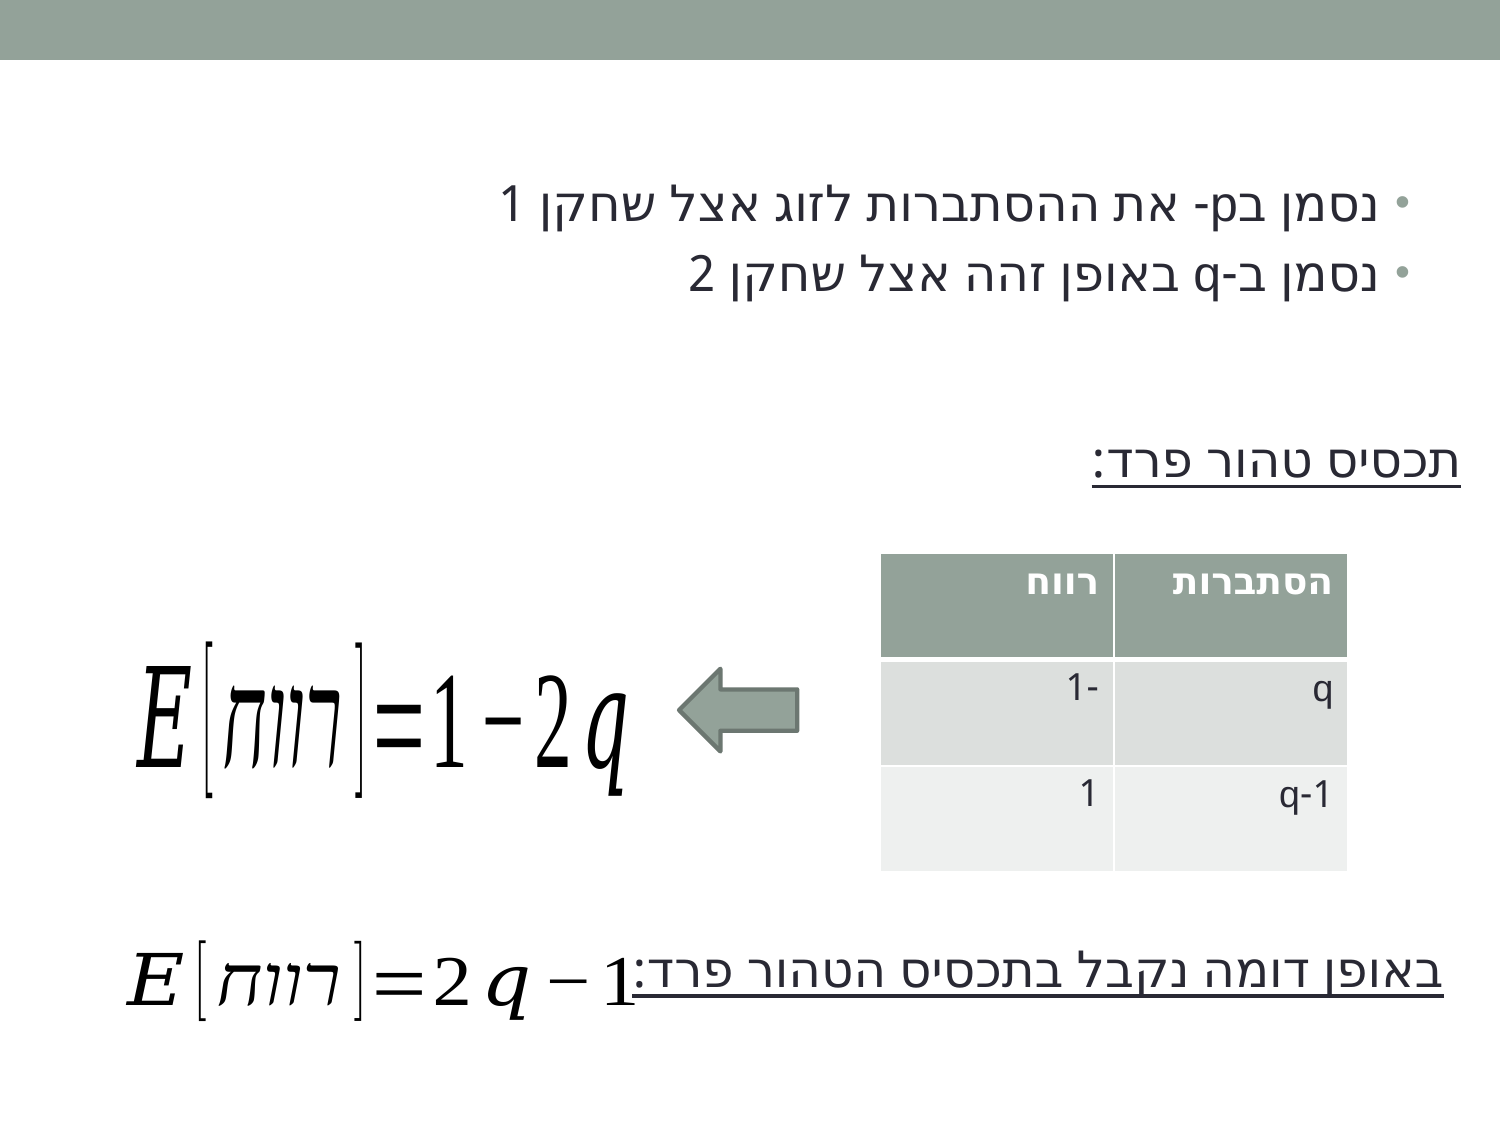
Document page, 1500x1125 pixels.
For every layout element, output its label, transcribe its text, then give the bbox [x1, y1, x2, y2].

text_box [676, 666, 800, 754]
table_cell q [1115, 662, 1347, 765]
table_header הסתברות [1115, 554, 1347, 657]
list נסמן בp- את ההסתברות לזוג אצל שחקן 1 נסמן ב-q באופן זהה אצל שחקן 2 [75, 164, 1425, 335]
table_cell 1 [881, 767, 1113, 871]
table_cell -1 [881, 662, 1113, 765]
table_header רווח [881, 554, 1113, 657]
text_box תכסיס טהור פרד: [501, 360, 1477, 556]
text_box באופן דומה נקבל בתכסיס הטהור פרד: [109, 935, 1460, 1106]
table_cell 1-q [1115, 767, 1347, 871]
